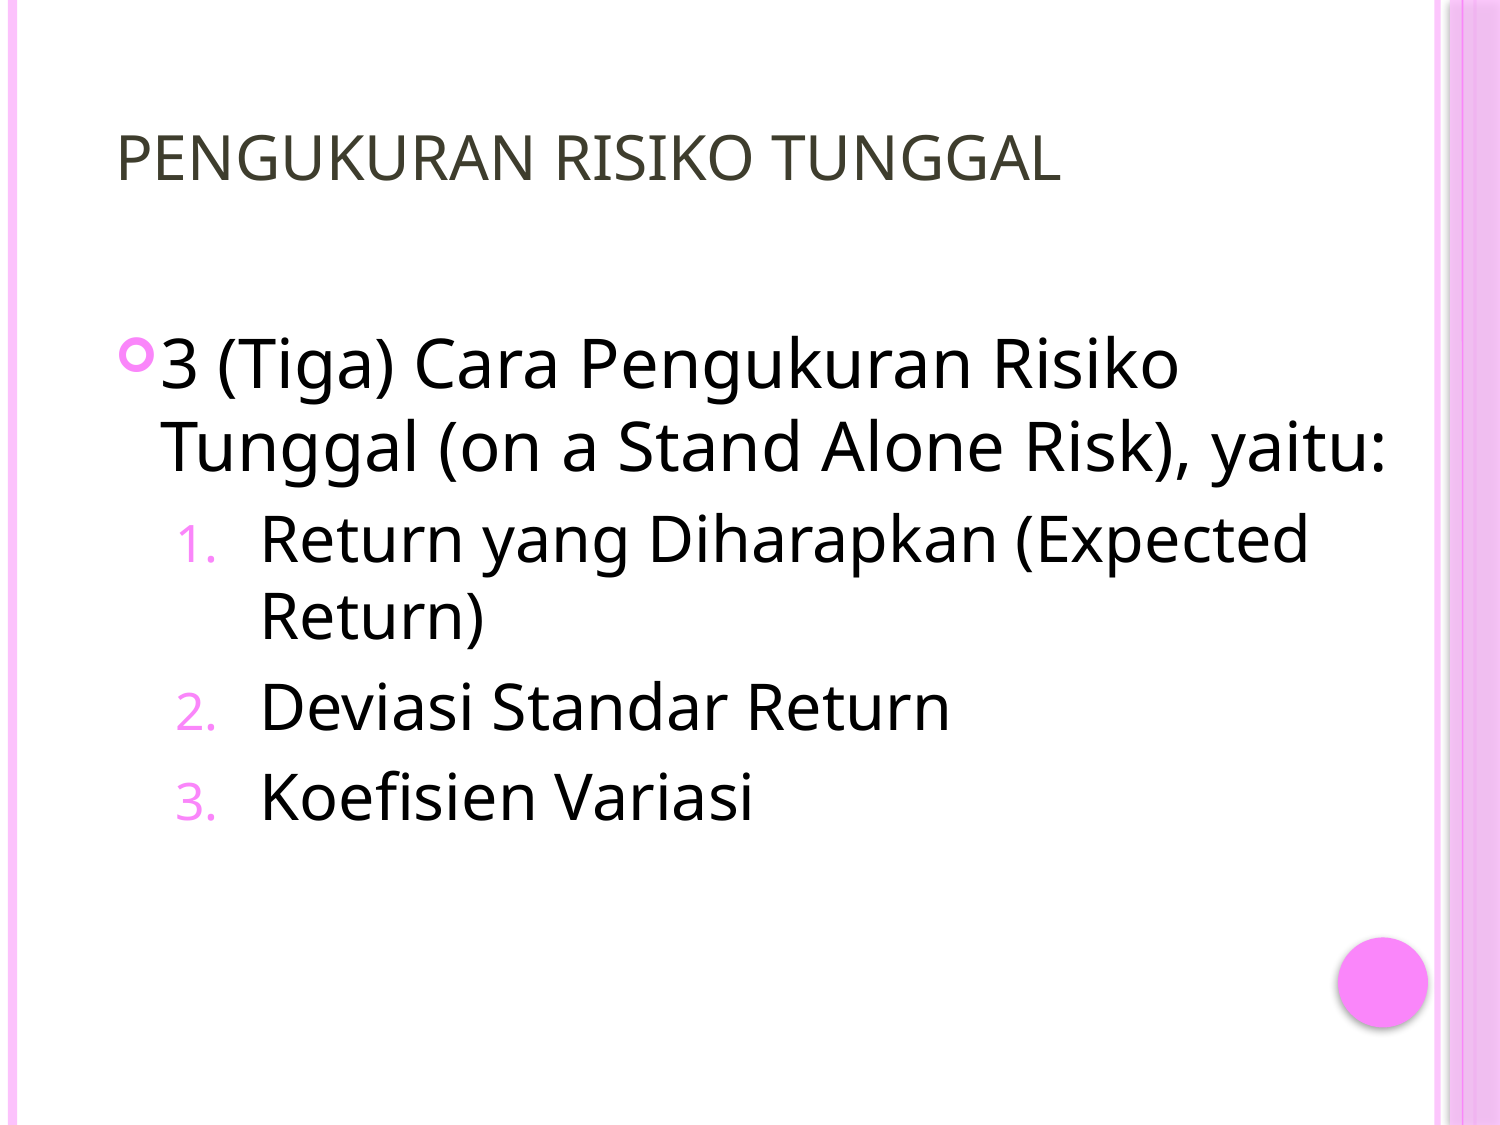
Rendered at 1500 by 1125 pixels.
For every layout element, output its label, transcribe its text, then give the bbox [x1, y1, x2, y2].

list 3 (Tiga) Cara Pengukuran Risiko Tunggal (on a Stand Alone Risk), yaitu: Return yang Diharapkan (Expected Return) Deviasi Standar Return Koefisien Variasi [100, 312, 1438, 1050]
title Pengukuran Risiko Tunggal [100, 37, 1438, 200]
